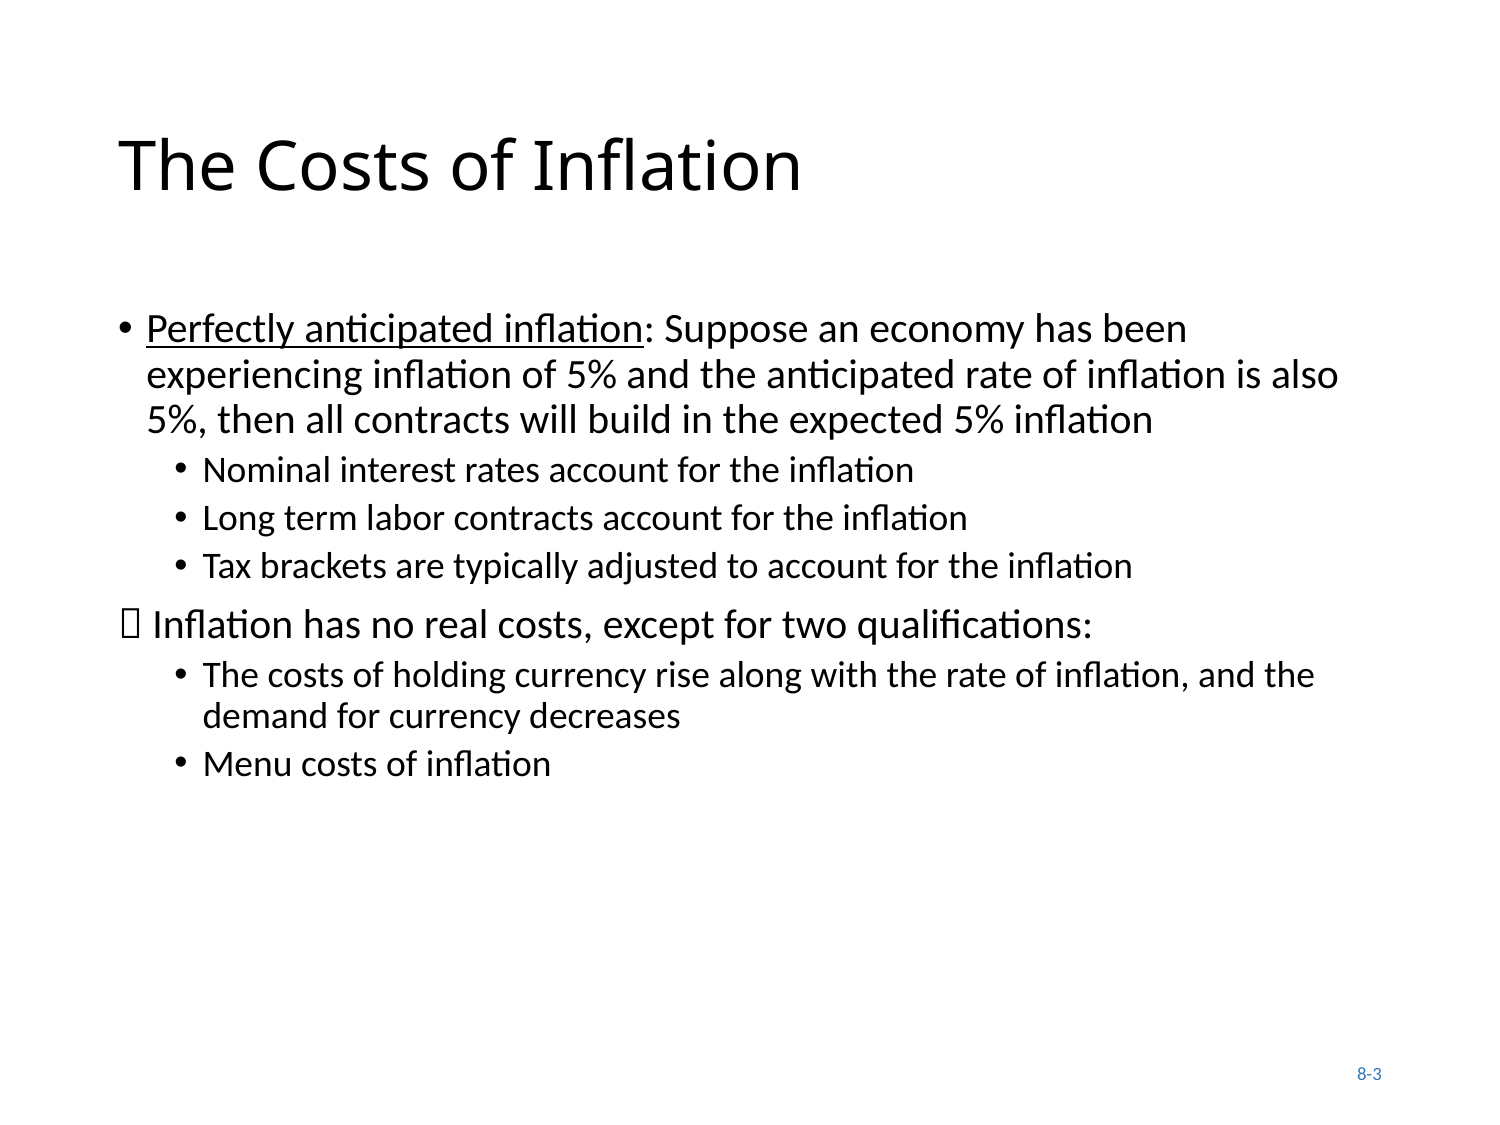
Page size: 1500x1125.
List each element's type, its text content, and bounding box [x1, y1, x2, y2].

list Perfectly anticipated inflation: Suppose an economy has been experiencing inflation of 5% and the anticipated rate of inflation is also 5%, then all contracts will build in the expected 5% inflation Nominal interest rates account for the inflation Long term labor contracts account for the inflation Tax brackets are typically adjusted to account for the inflation  Inflation has no real costs, except for two qualifications: The costs of holding currency rise along with the rate of inflation, and the demand for currency decreases Menu costs of inflation [103, 299, 1397, 1014]
slide_number 8-3 [1059, 1042, 1397, 1103]
title The Costs of Inflation [103, 59, 1397, 278]
